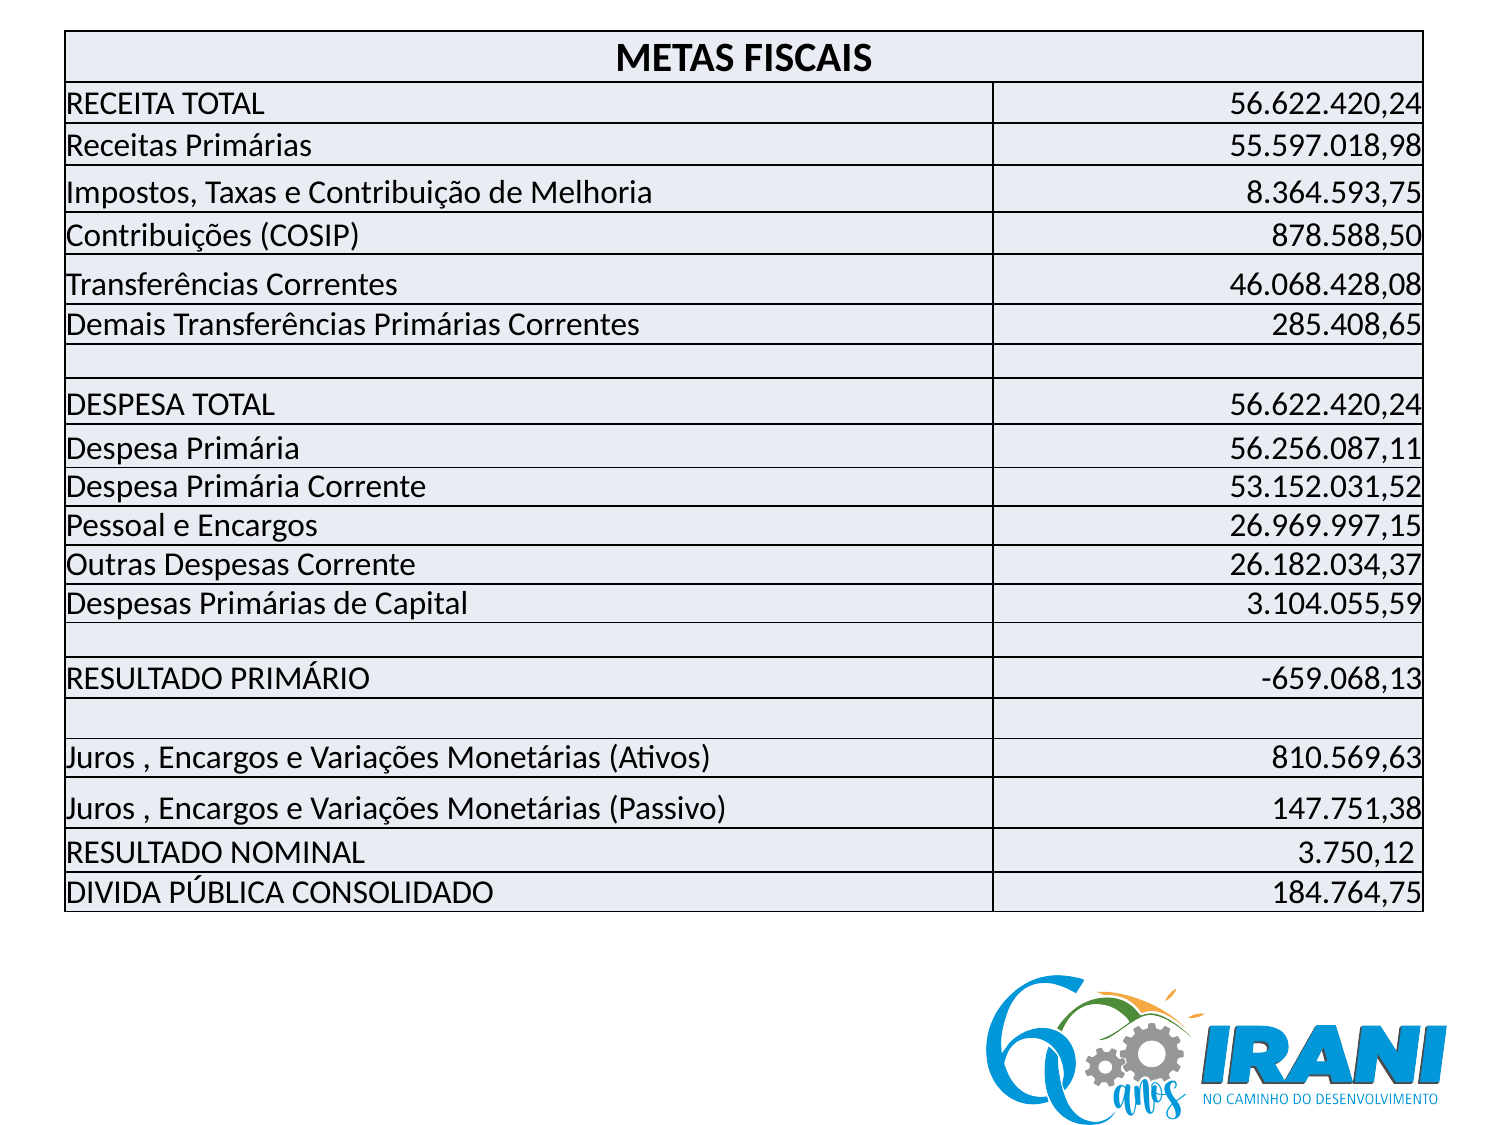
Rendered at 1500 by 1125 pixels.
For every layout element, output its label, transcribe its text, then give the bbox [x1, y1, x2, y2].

table_cell 46.068.428,08 [994, 255, 1422, 303]
table_cell 184.764,75 [994, 873, 1422, 911]
table_cell [66, 623, 992, 656]
table_cell Outras Despesas Corrente [66, 546, 992, 583]
table_cell 285.408,65 [994, 305, 1422, 343]
table_cell DIVIDA PÚBLICA CONSOLIDADO [66, 873, 992, 911]
table_cell 8.364.593,75 [994, 166, 1422, 211]
picture [985, 975, 1078, 1125]
table_cell [994, 345, 1422, 377]
table_cell 55.597.018,98 [994, 124, 1422, 164]
table_cell 26.969.997,15 [994, 507, 1422, 544]
table_cell Pessoal e Encargos [66, 507, 992, 544]
table_cell Juros , Encargos e Variações Monetárias (Ativos) [66, 739, 992, 776]
table_cell Transferências Correntes [66, 255, 992, 303]
table_cell Despesa Primária Corrente [66, 468, 992, 505]
table_header METAS FISCAIS [66, 32, 1422, 81]
table_cell [994, 699, 1422, 738]
table_cell 56.622.420,24 [994, 379, 1422, 423]
table_cell 53.152.031,52 [994, 468, 1422, 505]
table_cell DESPESA TOTAL [66, 379, 992, 423]
table_cell RESULTADO NOMINAL [66, 829, 992, 871]
table_cell 810.569,63 [994, 739, 1422, 776]
picture [1005, 1039, 1051, 1096]
table_cell 56.622.420,24 [994, 83, 1422, 122]
table_cell 3.750,12 [994, 829, 1422, 871]
table_cell 56.256.087,11 [994, 425, 1422, 467]
table_cell RESULTADO PRIMÁRIO [66, 658, 992, 697]
table_cell -659.068,13 [994, 658, 1422, 697]
table_cell Juros , Encargos e Variações Monetárias (Passivo) [66, 778, 992, 827]
table_cell Contribuições (COSIP) [66, 213, 992, 253]
table_cell Despesas Primárias de Capital [66, 585, 992, 622]
table_cell Despesa Primária [66, 425, 992, 467]
table_cell Demais Transferências Primárias Correntes [66, 305, 992, 343]
table_cell 26.182.034,37 [994, 546, 1422, 583]
table_cell [66, 699, 992, 738]
table_cell [994, 623, 1422, 656]
table_cell 878.588,50 [994, 213, 1422, 253]
table_cell RECEITA TOTAL [66, 83, 992, 122]
picture [1002, 975, 1448, 1125]
picture [1059, 1059, 1063, 1081]
table_cell 3.104.055,59 [994, 585, 1422, 622]
table_cell [66, 345, 992, 377]
table_cell Receitas Primárias [66, 124, 992, 164]
table_cell 147.751,38 [994, 778, 1422, 827]
table_cell Impostos, Taxas e Contribuição de Melhoria [66, 166, 992, 211]
